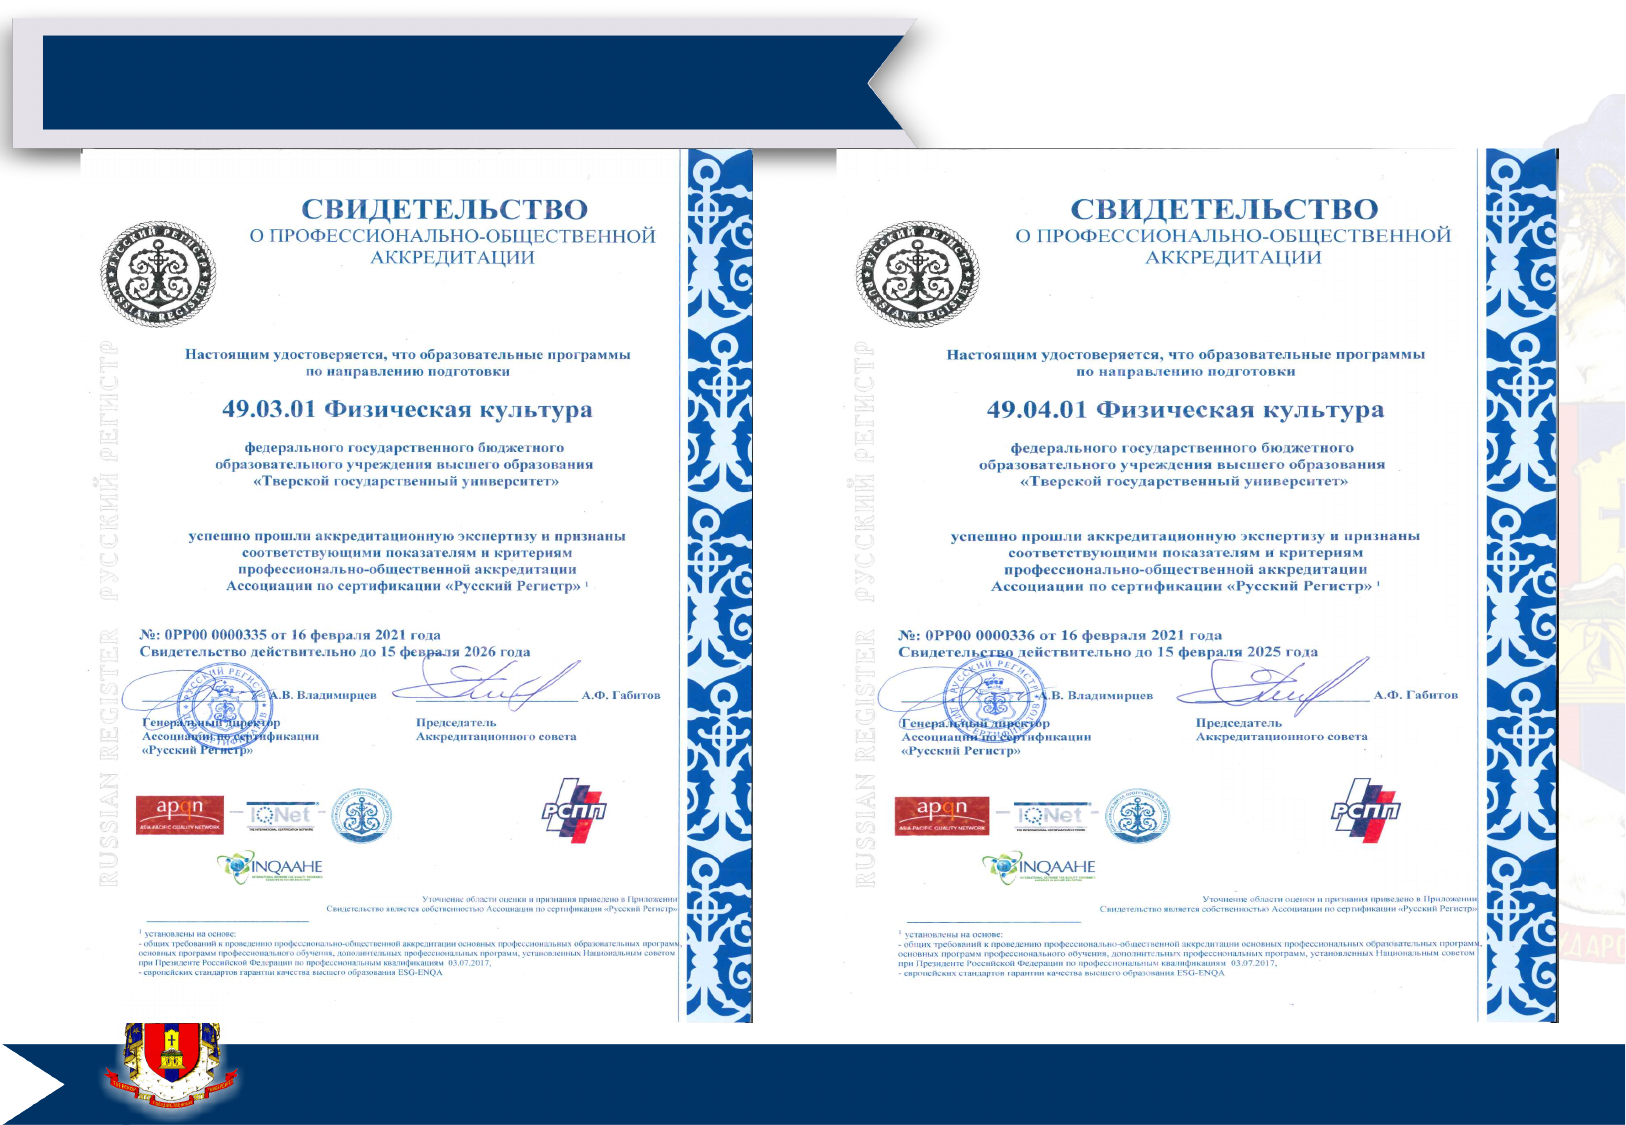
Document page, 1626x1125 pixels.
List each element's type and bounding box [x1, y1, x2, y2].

list [759, 224, 1625, 948]
list [0, 249, 754, 923]
picture [0, 0, 1626, 1125]
